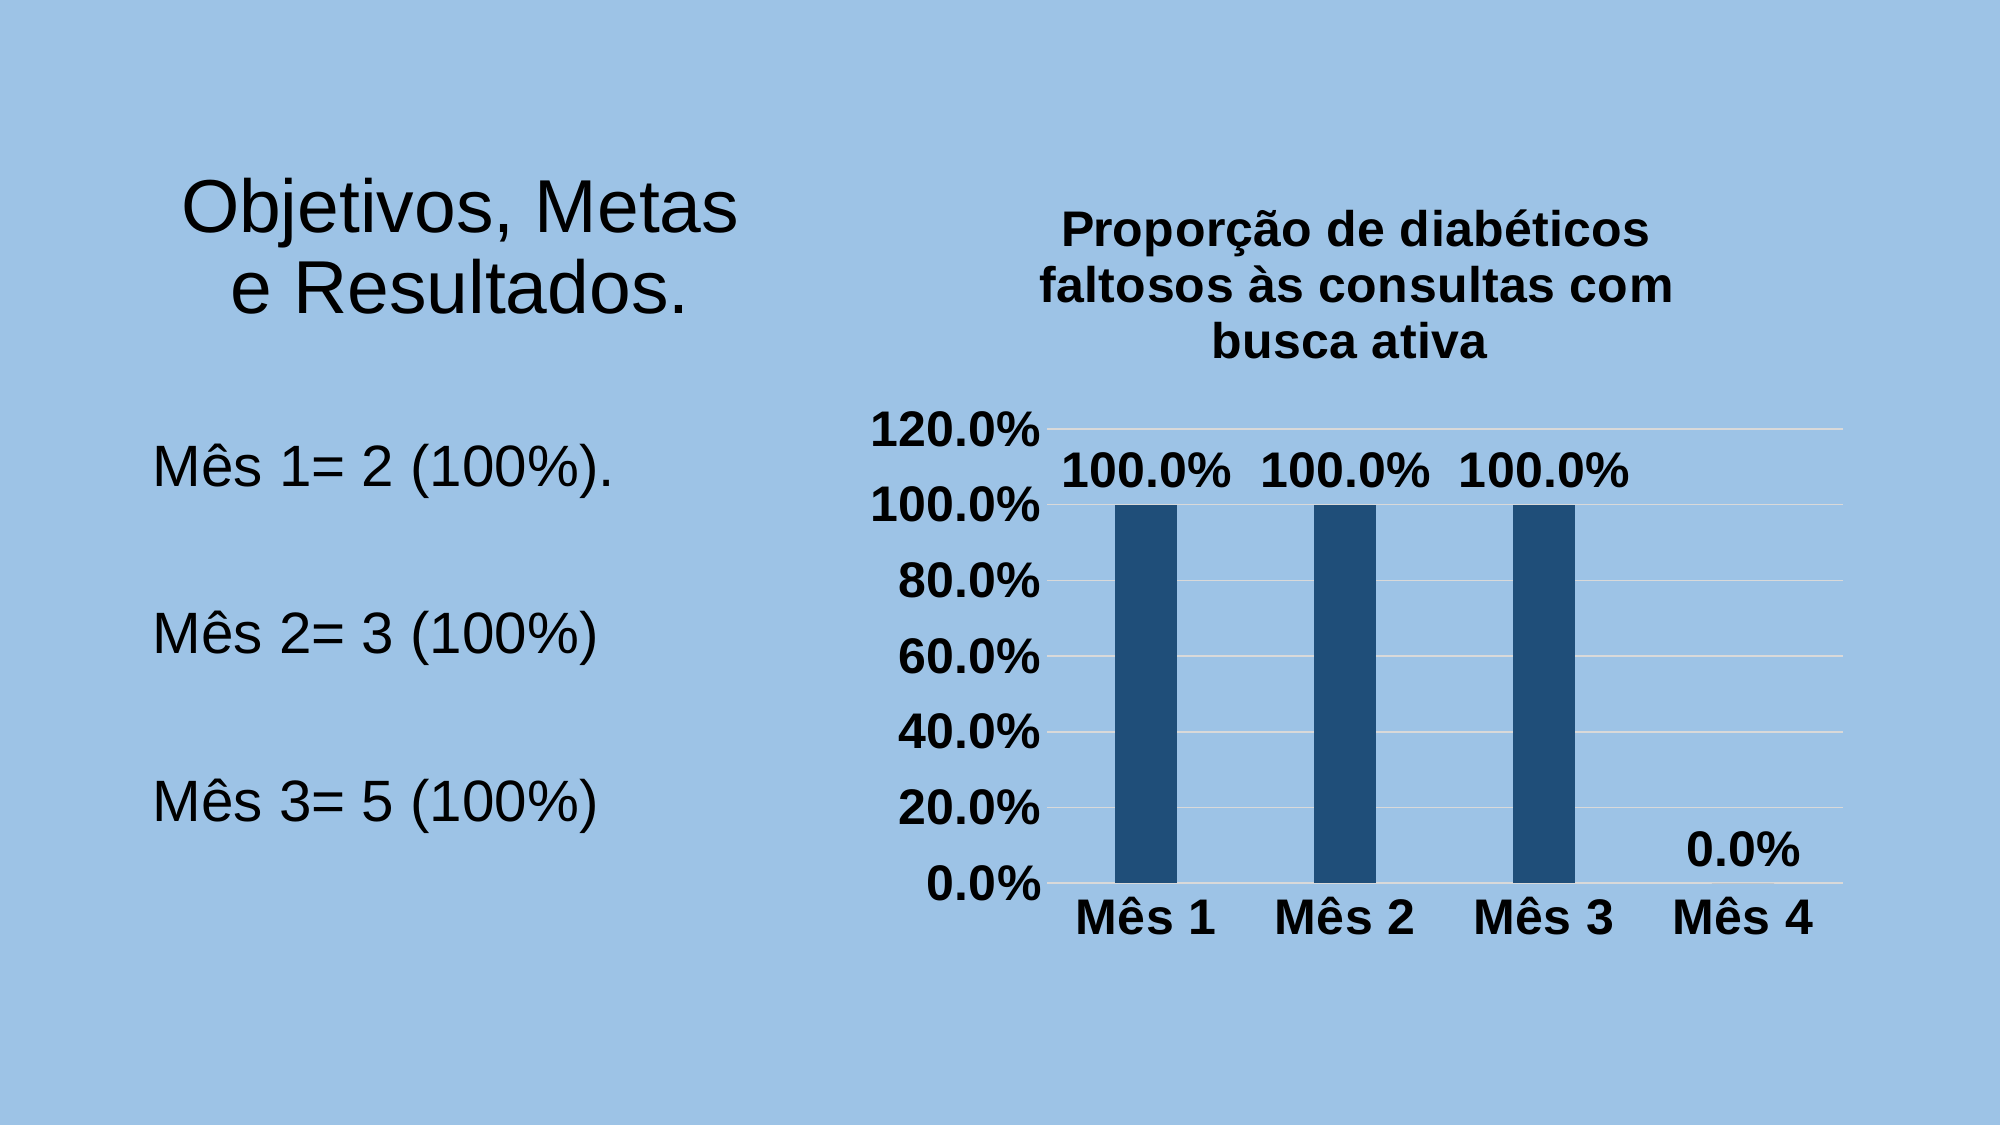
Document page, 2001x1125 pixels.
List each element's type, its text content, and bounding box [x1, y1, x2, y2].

title Objetivos, Metas e Resultados. [137, 75, 783, 337]
chart [850, 161, 1863, 962]
list Mês 1= 2 (100%). Mês 2= 3 (100%) Mês 3= 5 (100%) [137, 337, 783, 963]
